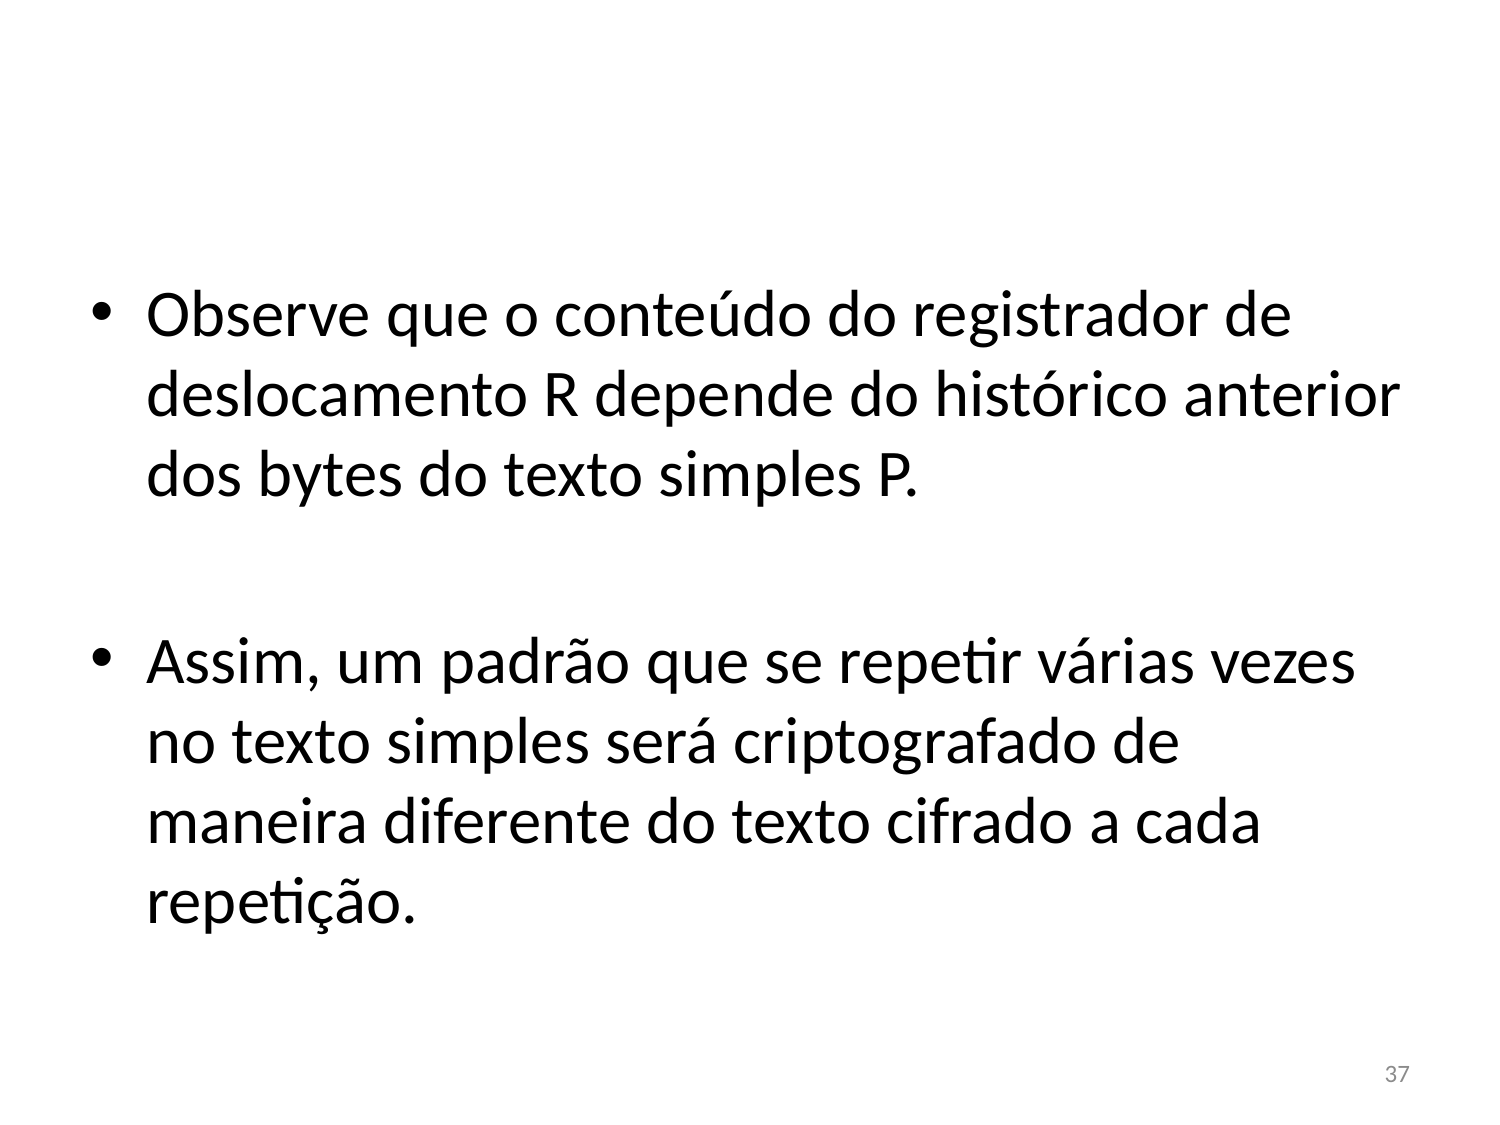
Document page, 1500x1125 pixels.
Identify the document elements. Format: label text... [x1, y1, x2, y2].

slide_number 37 [1074, 1042, 1425, 1103]
list Observe que o conteúdo do registrador de deslocamento R depende do histórico anterior dos bytes do texto simples P. Assim, um padrão que se repetir várias vezes no texto simples será criptografado de maneira diferente do texto cifrado a cada repetição. [75, 262, 1425, 1005]
